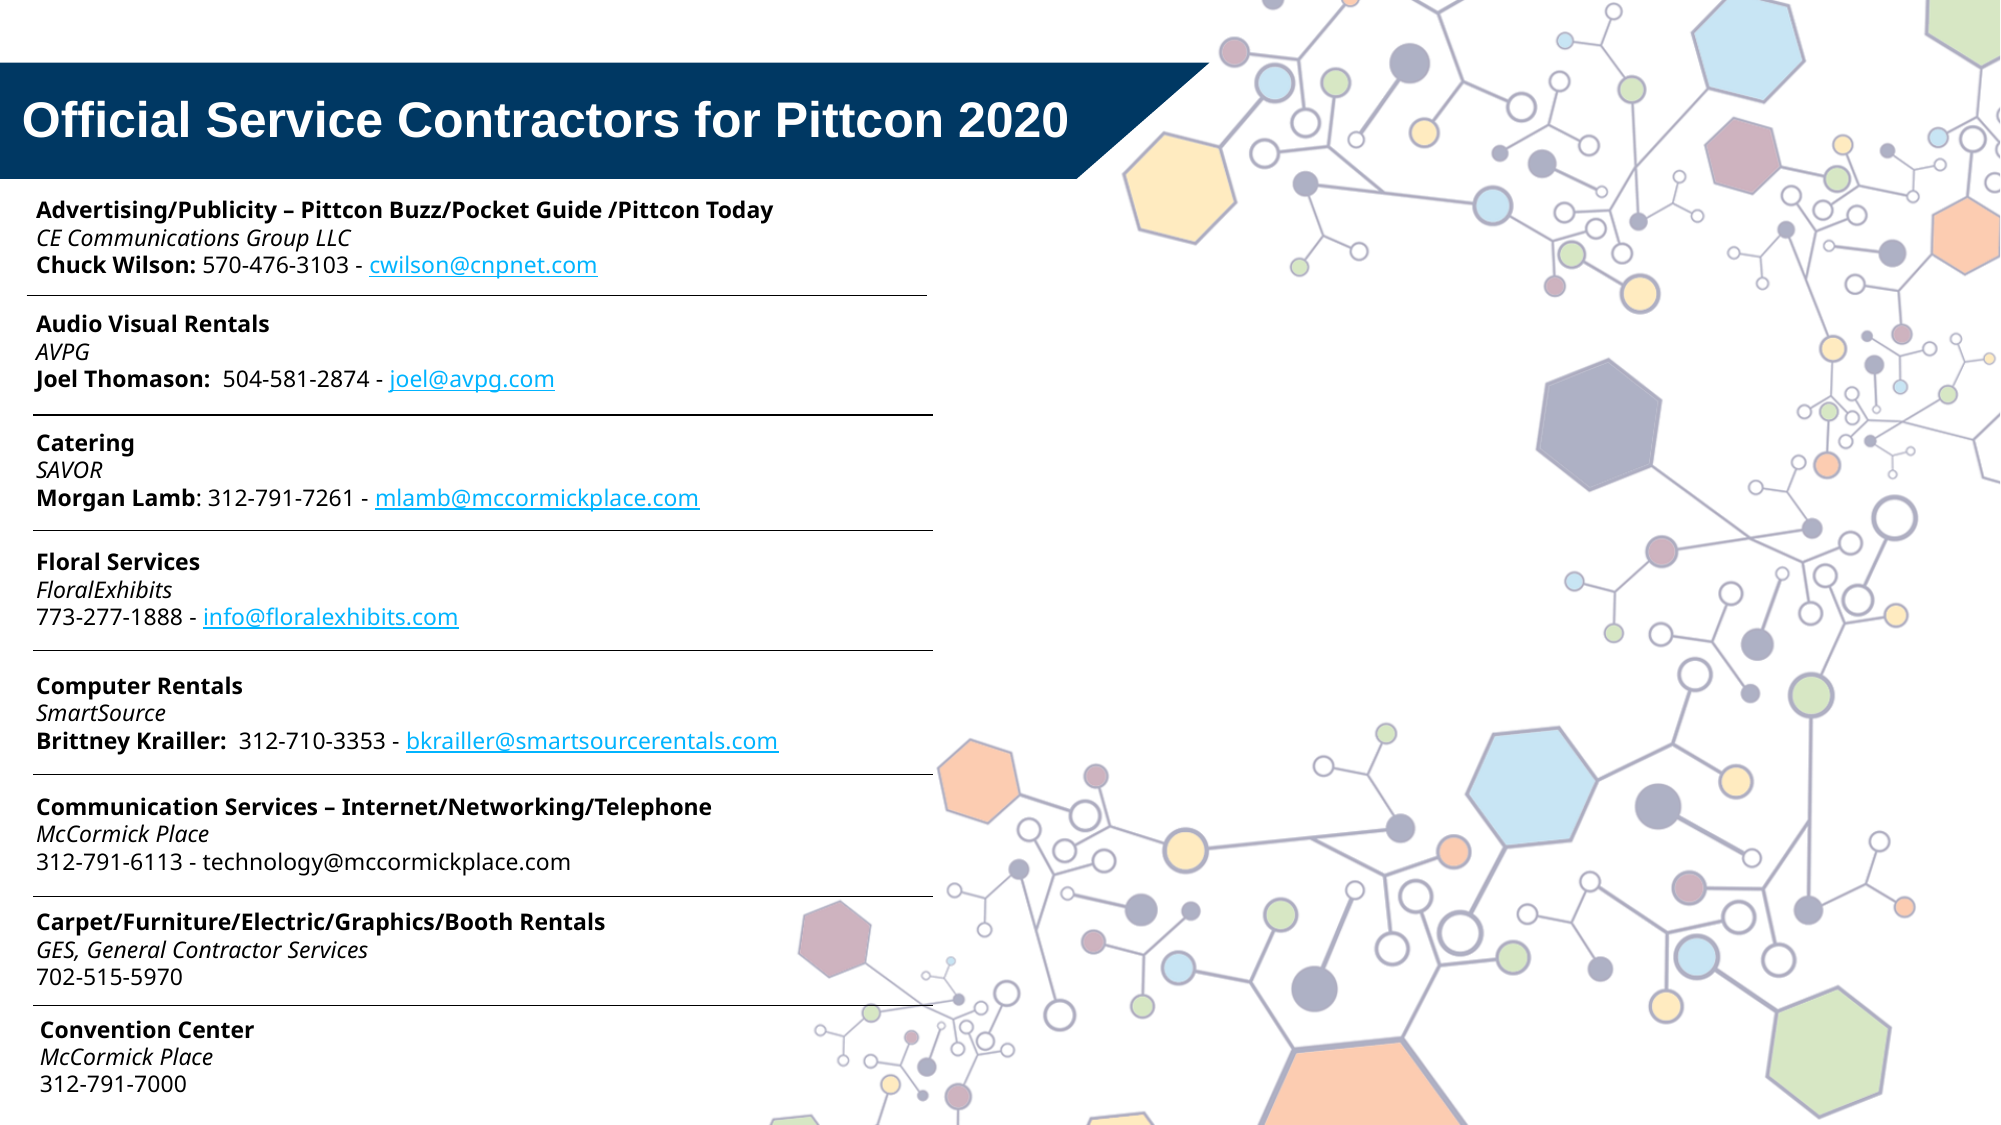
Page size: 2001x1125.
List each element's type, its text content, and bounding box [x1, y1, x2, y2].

text_box Advertising/Publicity – Pittcon Buzz/Pocket Guide /Pittcon Today CE Communications Group LLC Chuck Wilson: 570-476-3103 - cwilson@cnpnet.com [0, 188, 1154, 290]
text_box Convention Center McCormick Place 312-791-7000 [0, 1007, 276, 1105]
text_box Audio Visual Rentals AVPG Joel Thomason: 504-581-2874 - joel@avpg.com [0, 302, 761, 404]
picture [0, 0, 2001, 1125]
title Official Service Contractors for Pittcon 2020 [6, 82, 1105, 159]
text_box Computer Rentals SmartSource Brittney Krailler: 312-710-3353 - bkrailler@smartsourcerentals.com [0, 663, 1020, 765]
text_box Catering SAVOR Morgan Lamb: 312-791-7261 - mlamb@mccormickplace.com [0, 420, 1231, 522]
text_box Communication Services – Internet/Networking/Telephone McCormick Place 312-791-6113 - technology@mccormickplace.com [0, 785, 1223, 883]
text_box Carpet/Furniture/Electric/Graphics/Booth Rentals GES, General Contractor Services 702-515-5970 [0, 900, 947, 998]
text_box Floral Services FloralExhibits 773-277-1888 - info@floralexhibits.com [0, 540, 893, 642]
